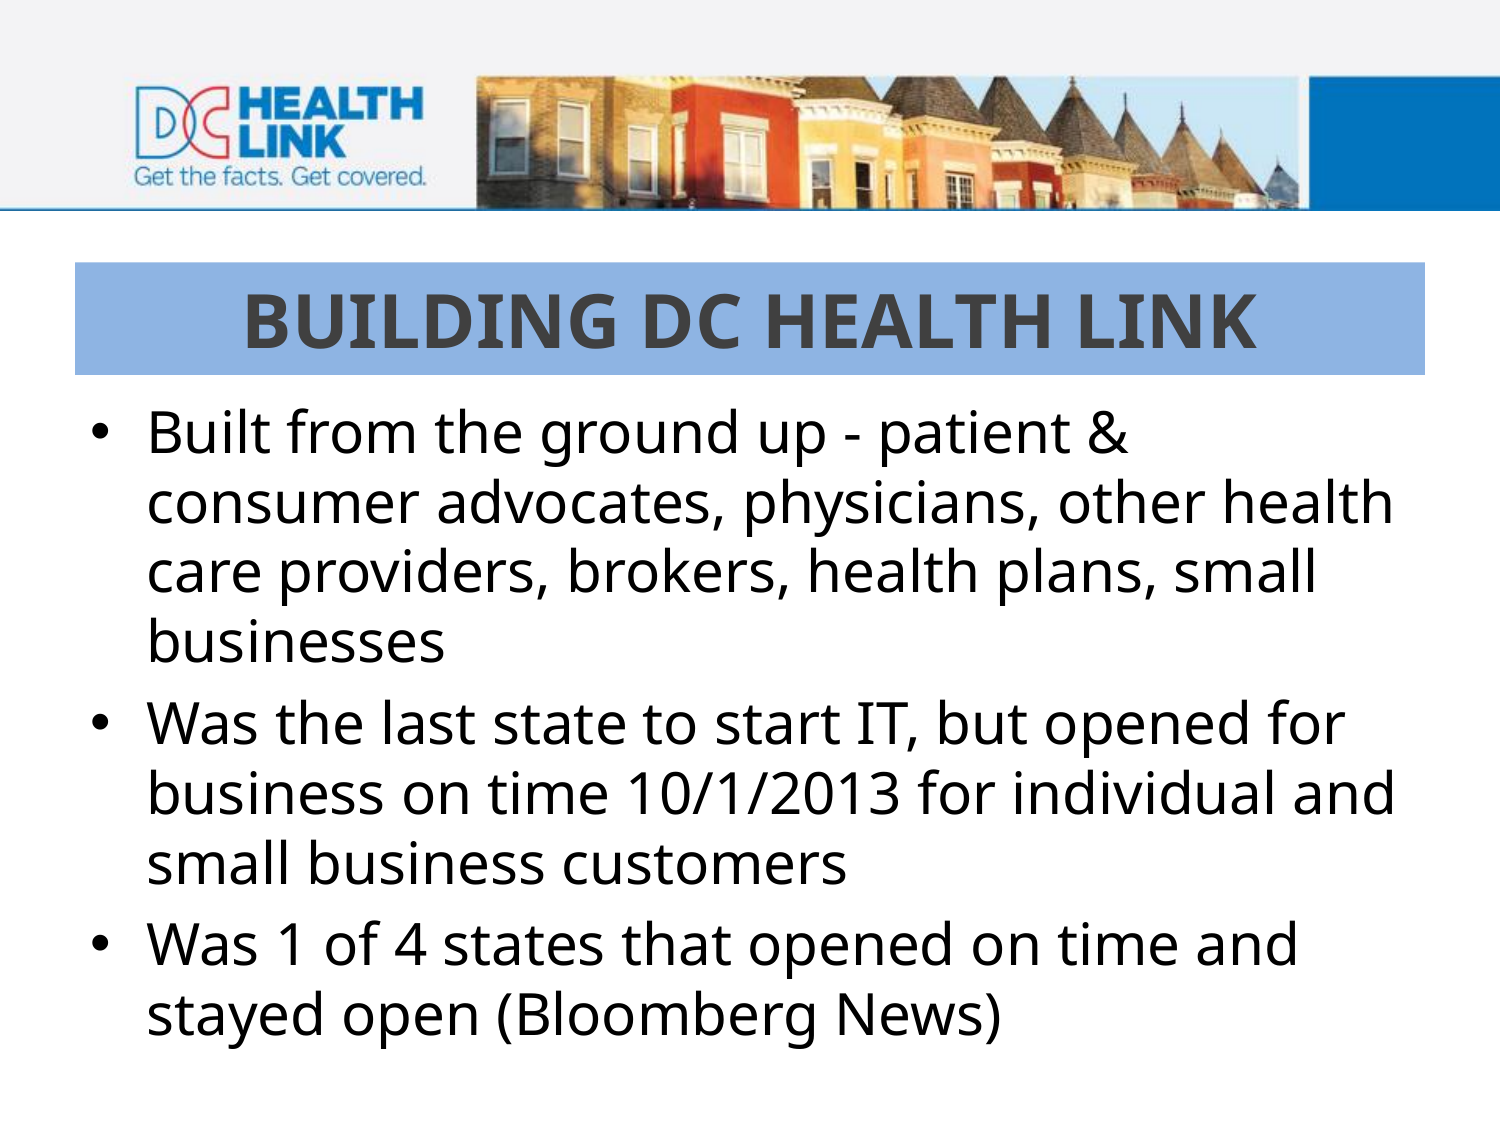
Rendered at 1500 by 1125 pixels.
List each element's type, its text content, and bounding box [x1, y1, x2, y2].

list Built from the ground up - patient & consumer advocates, physicians, other health care providers, brokers, health plans, small businesses Was the last state to start IT, but opened for business on time 10/1/2013 for individual and small business customers Was 1 of 4 states that opened on time and stayed open (Bloomberg News) [75, 387, 1425, 1088]
title BUILDING DC HEALTH LINK [75, 262, 1425, 375]
picture [0, 0, 1500, 211]
